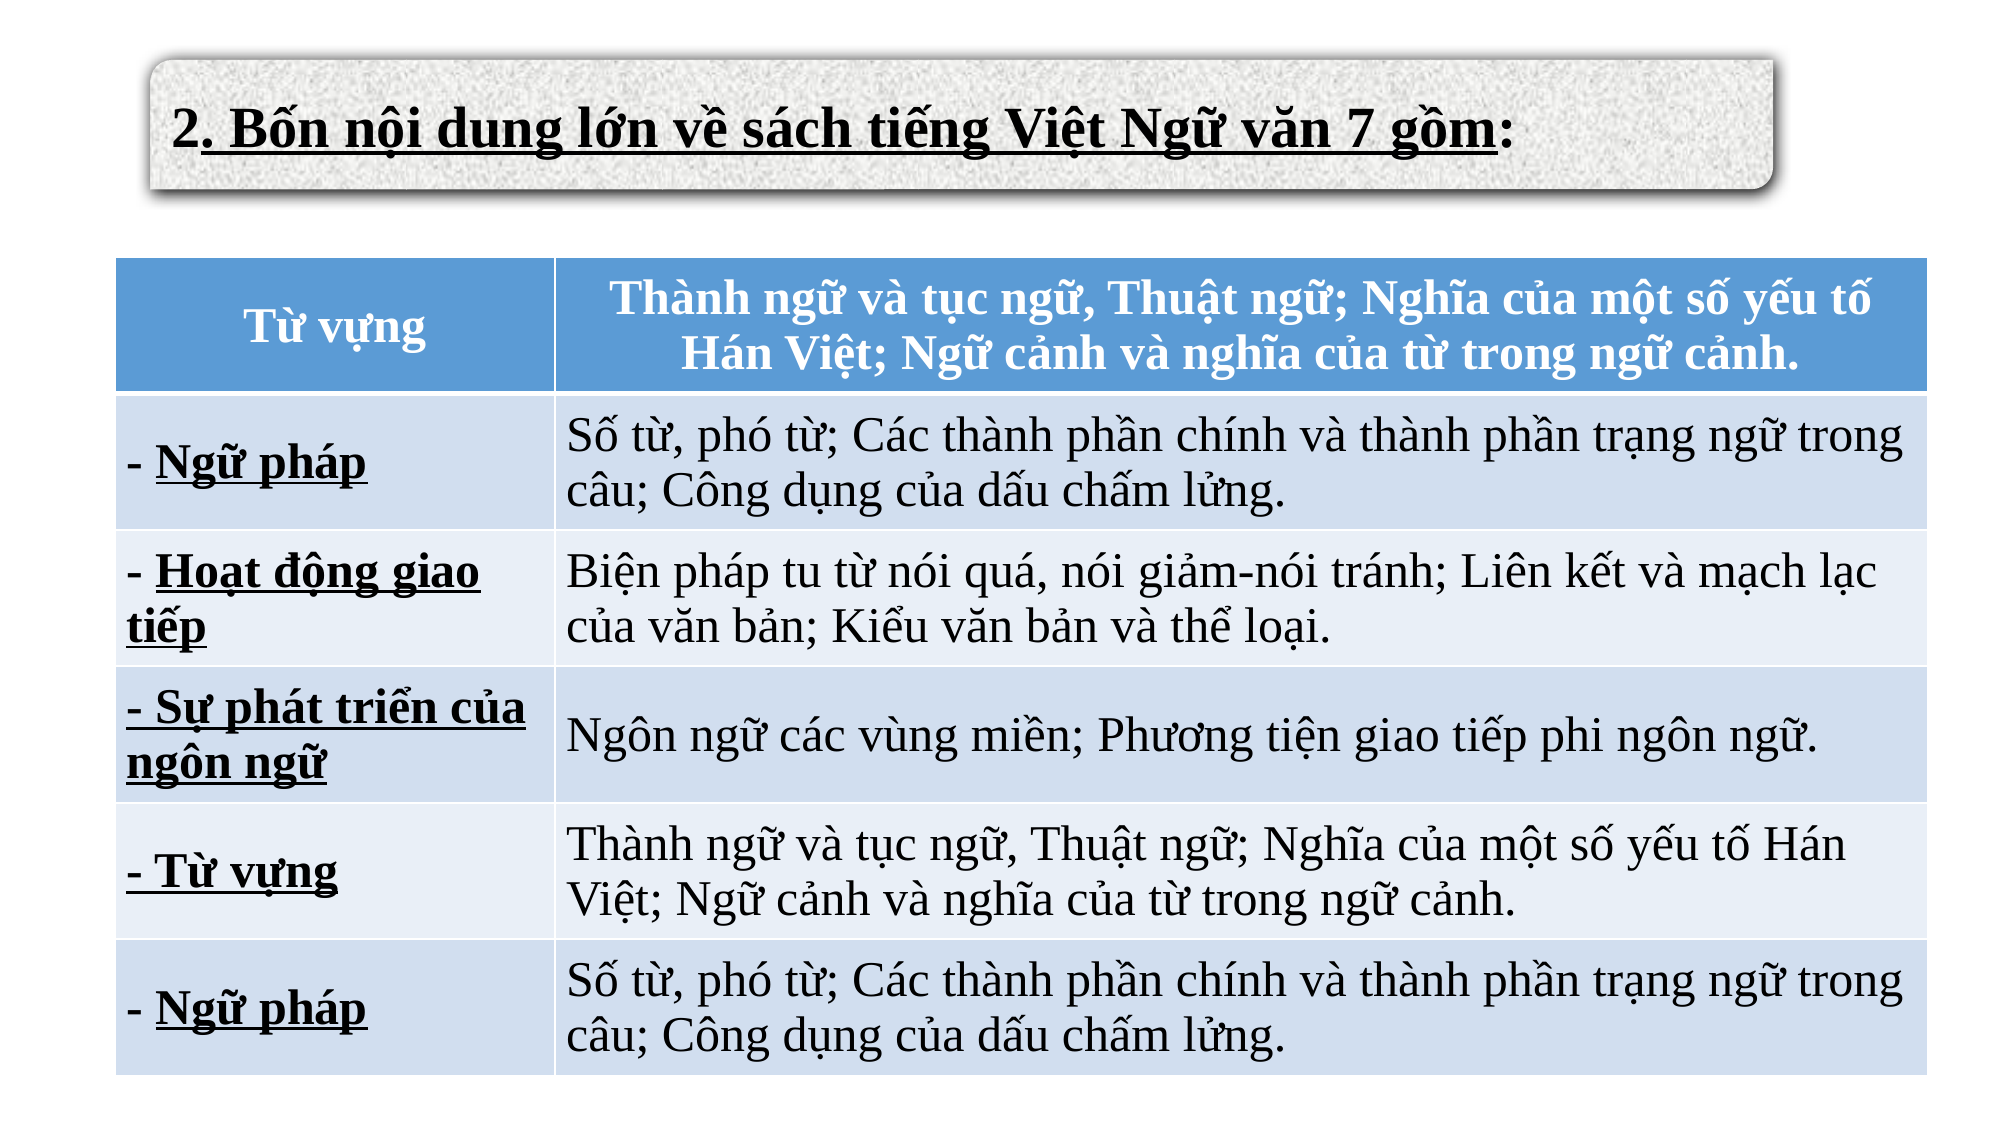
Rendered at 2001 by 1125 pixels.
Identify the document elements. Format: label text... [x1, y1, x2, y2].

table_cell - Từ vựng [116, 804, 554, 938]
text_box 2. Bốn nội dung lớn về sách tiếng Việt Ngữ văn 7 gồm: [149, 58, 1775, 191]
table_cell - Ngữ pháp [116, 396, 554, 529]
table_cell Thành ngữ và tục ngữ, Thuật ngữ; Nghĩa của một số yếu tố Hán Việt; Ngữ cảnh và nghĩa của từ trong ngữ cảnh. [556, 804, 1927, 938]
table_cell Số từ, phó từ; Các thành phần chính và thành phần trạng ngữ trong câu; Công dụng của dấu chấm lửng. [556, 396, 1927, 529]
table_header Từ vựng [116, 258, 554, 391]
table_cell Ngôn ngữ các vùng miền; Phương tiện giao tiếp phi ngôn ngữ. [556, 667, 1927, 802]
table_cell - Hoạt động giao tiếp [116, 531, 554, 665]
table_cell - Sự phát triển của ngôn ngữ [116, 667, 554, 802]
table_header Thành ngữ và tục ngữ, Thuật ngữ; Nghĩa của một số yếu tố Hán Việt; Ngữ cảnh và nghĩa của từ trong ngữ cảnh. [556, 258, 1927, 391]
table_cell - Ngữ pháp [116, 940, 554, 1075]
table_cell Biện pháp tu từ nói quá, nói giảm-nói tránh; Liên kết và mạch lạc của văn bản; Kiểu văn bản và thể loại. [556, 531, 1927, 665]
table_cell Số từ, phó từ; Các thành phần chính và thành phần trạng ngữ trong câu; Công dụng của dấu chấm lửng. [556, 940, 1927, 1075]
